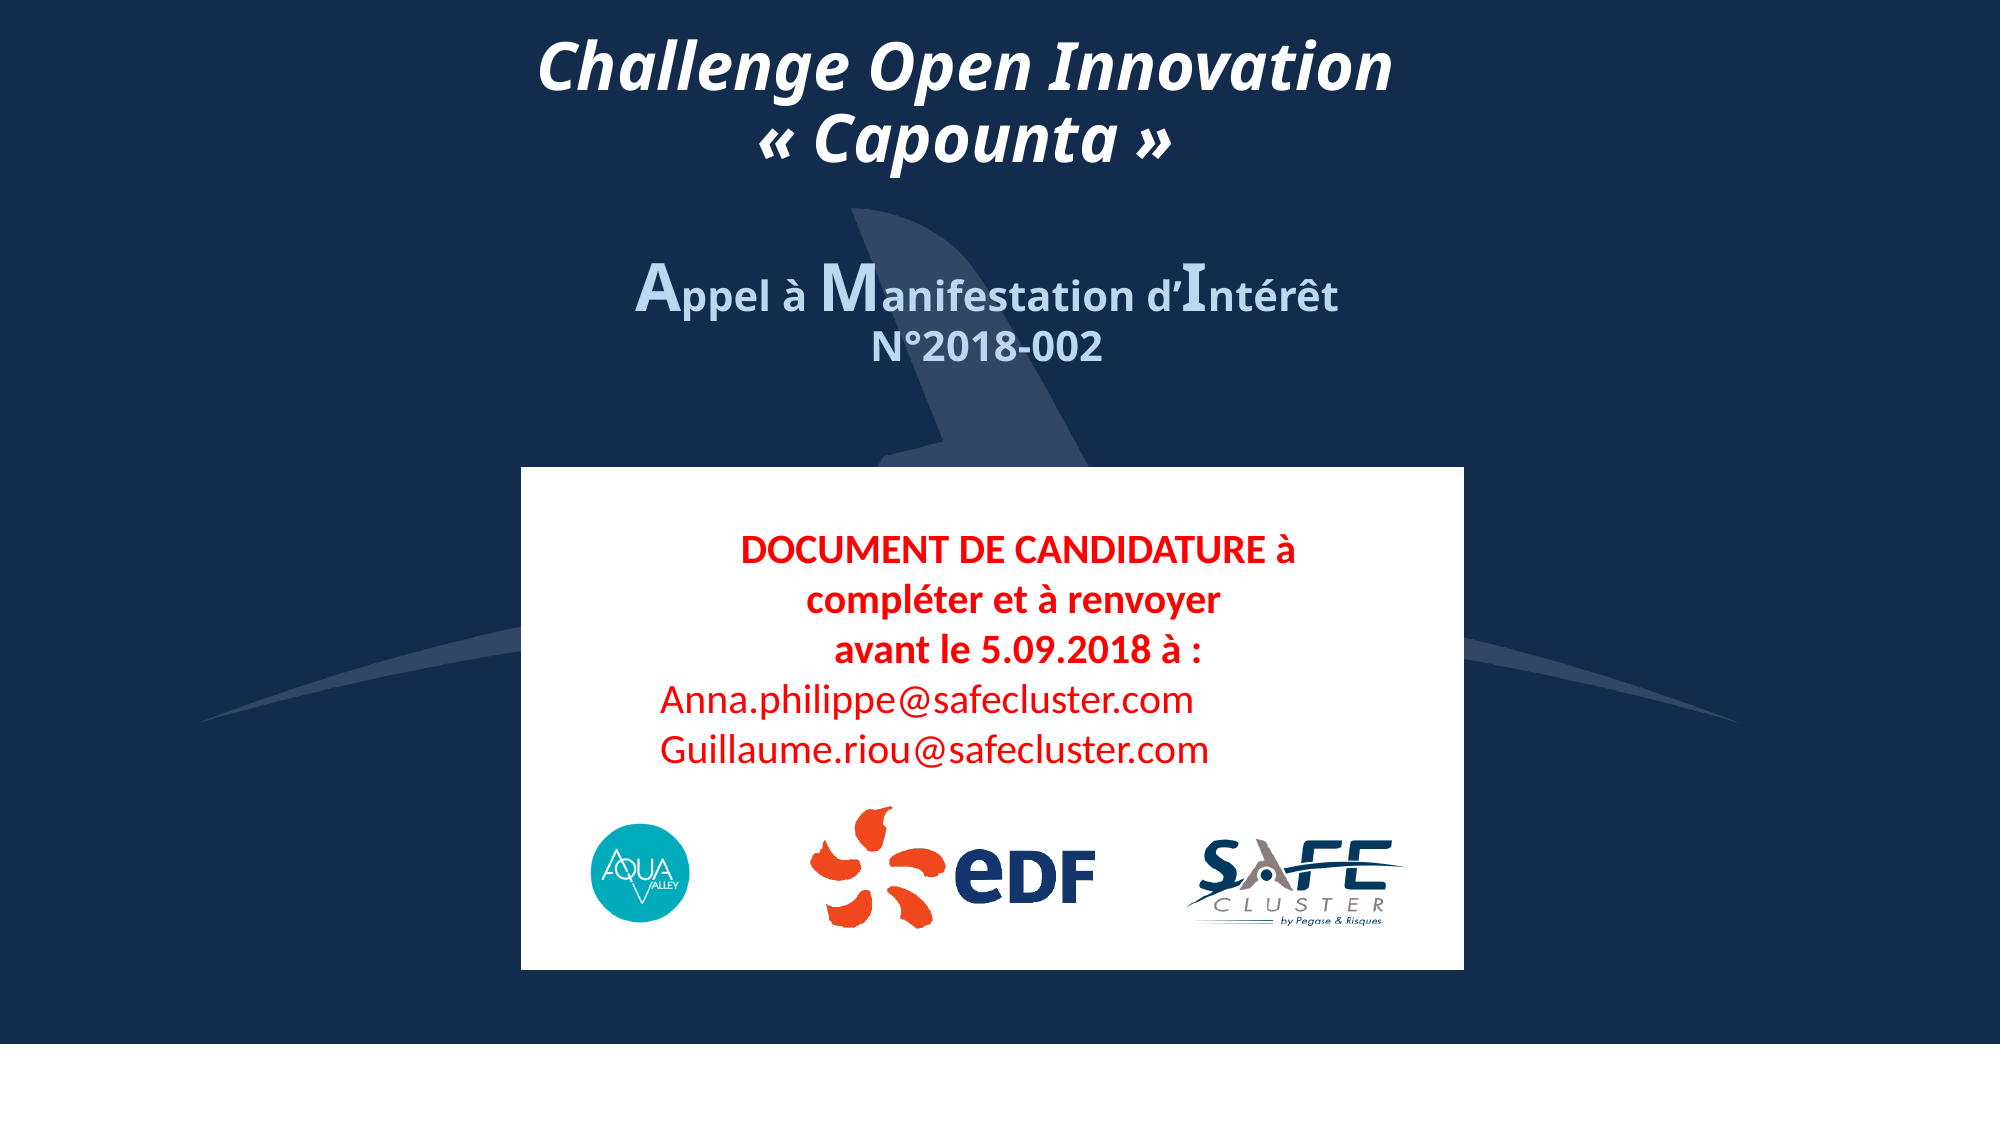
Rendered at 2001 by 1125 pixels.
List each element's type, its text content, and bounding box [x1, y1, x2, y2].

text_box DOCUMENT DE CANDIDATURE à compléter et à renvoyer avant le 5.09.2018 à : Anna.philippe@safecluster.com Guillaume.riou@safecluster.com [645, 514, 1392, 870]
picture [574, 807, 705, 938]
text_box [521, 467, 1464, 970]
subtitle Challenge Open Innovation « Capounta » [46, 25, 1903, 267]
picture [1157, 813, 1433, 951]
picture [808, 805, 1097, 930]
title Appel à Manifestation d’Intérêt N°2018-002 [59, 139, 1915, 379]
